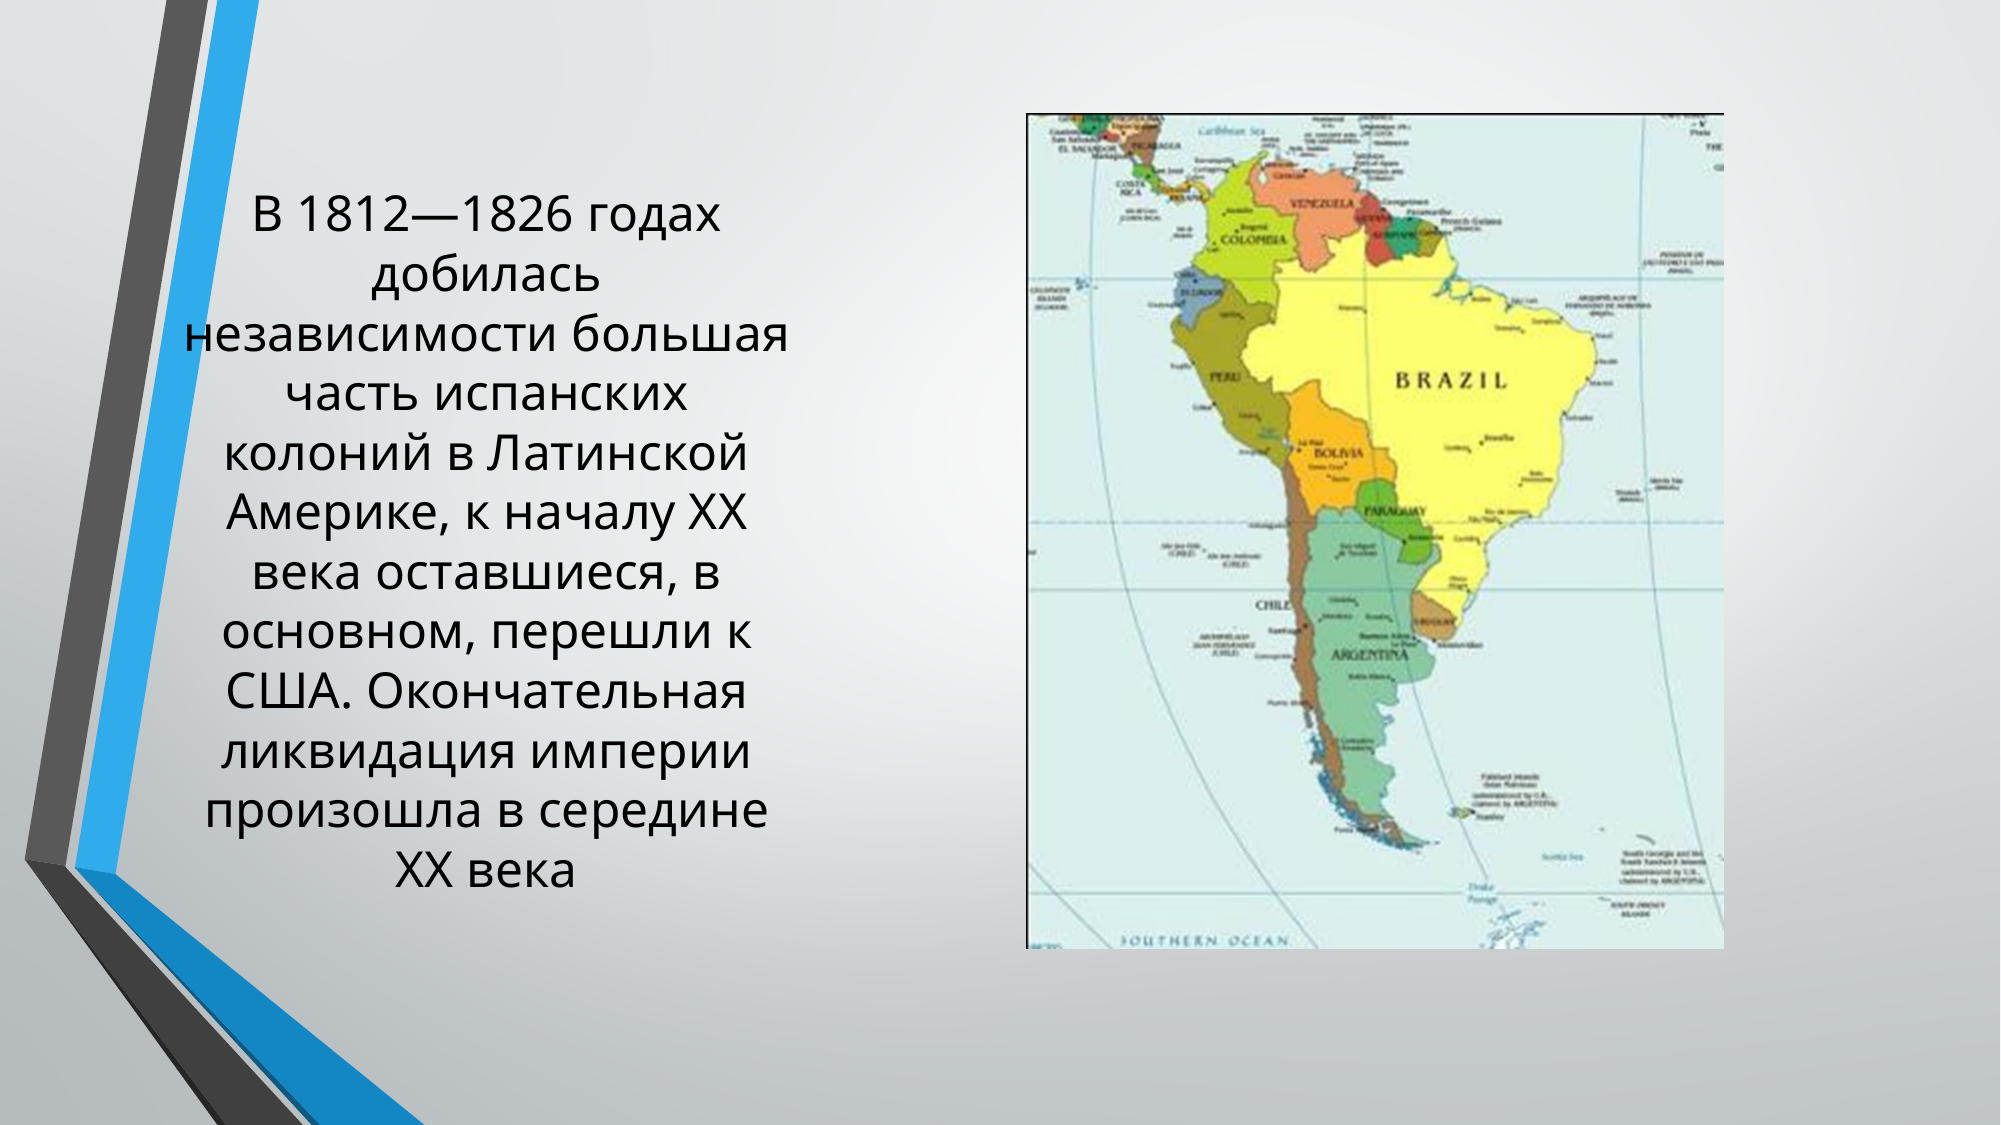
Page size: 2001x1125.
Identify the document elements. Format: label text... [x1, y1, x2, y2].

list В 1812—1826 годах добилась независимости большая часть испанских колоний в Латинской Америке, к началу XX века оставшиеся, в основном, перешли к США. Окончательная ликвидация империи произошла в середине XX века [164, 161, 810, 949]
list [1026, 113, 1724, 950]
